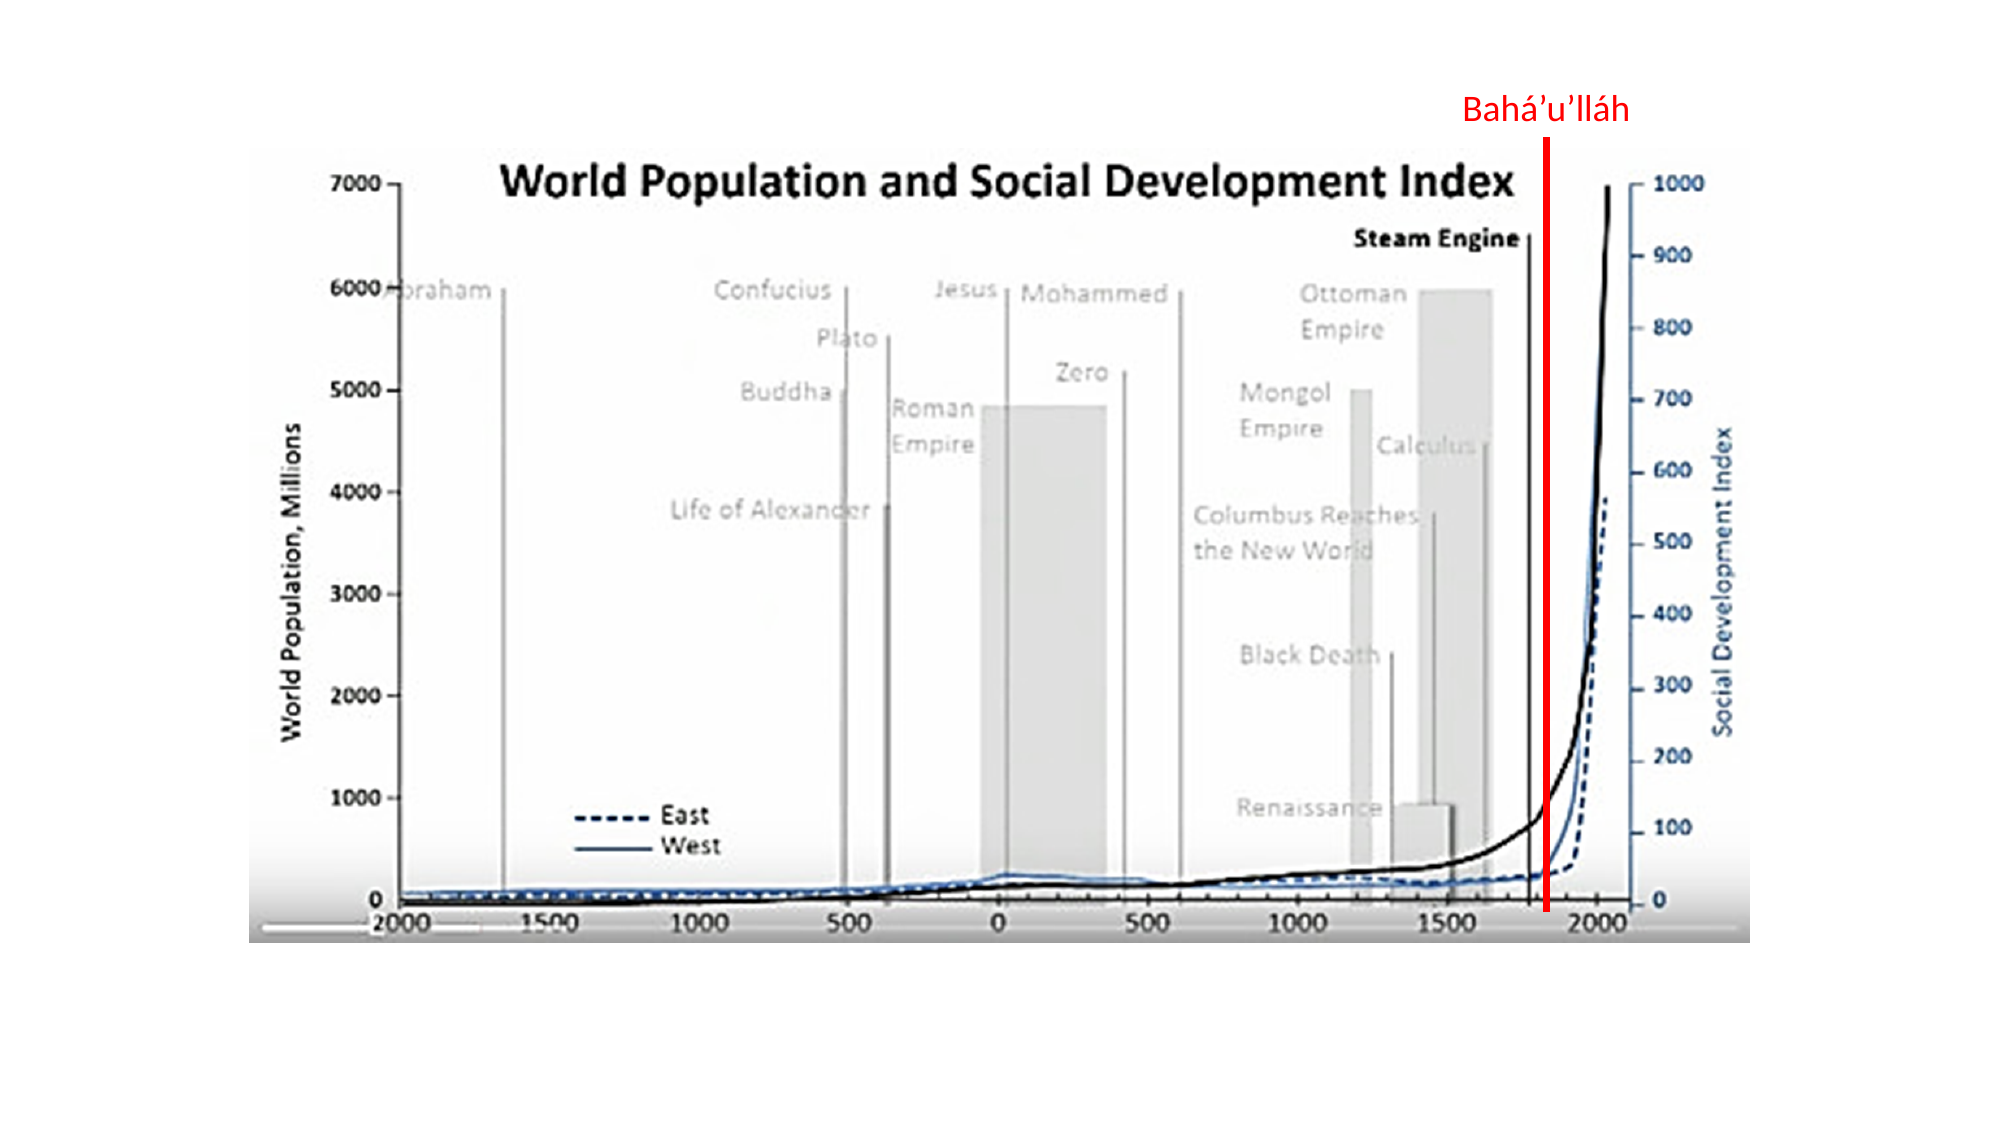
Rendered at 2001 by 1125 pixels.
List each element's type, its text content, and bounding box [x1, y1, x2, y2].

text_box Bahá’u’lláh [1447, 76, 1646, 137]
picture [249, 148, 1750, 943]
